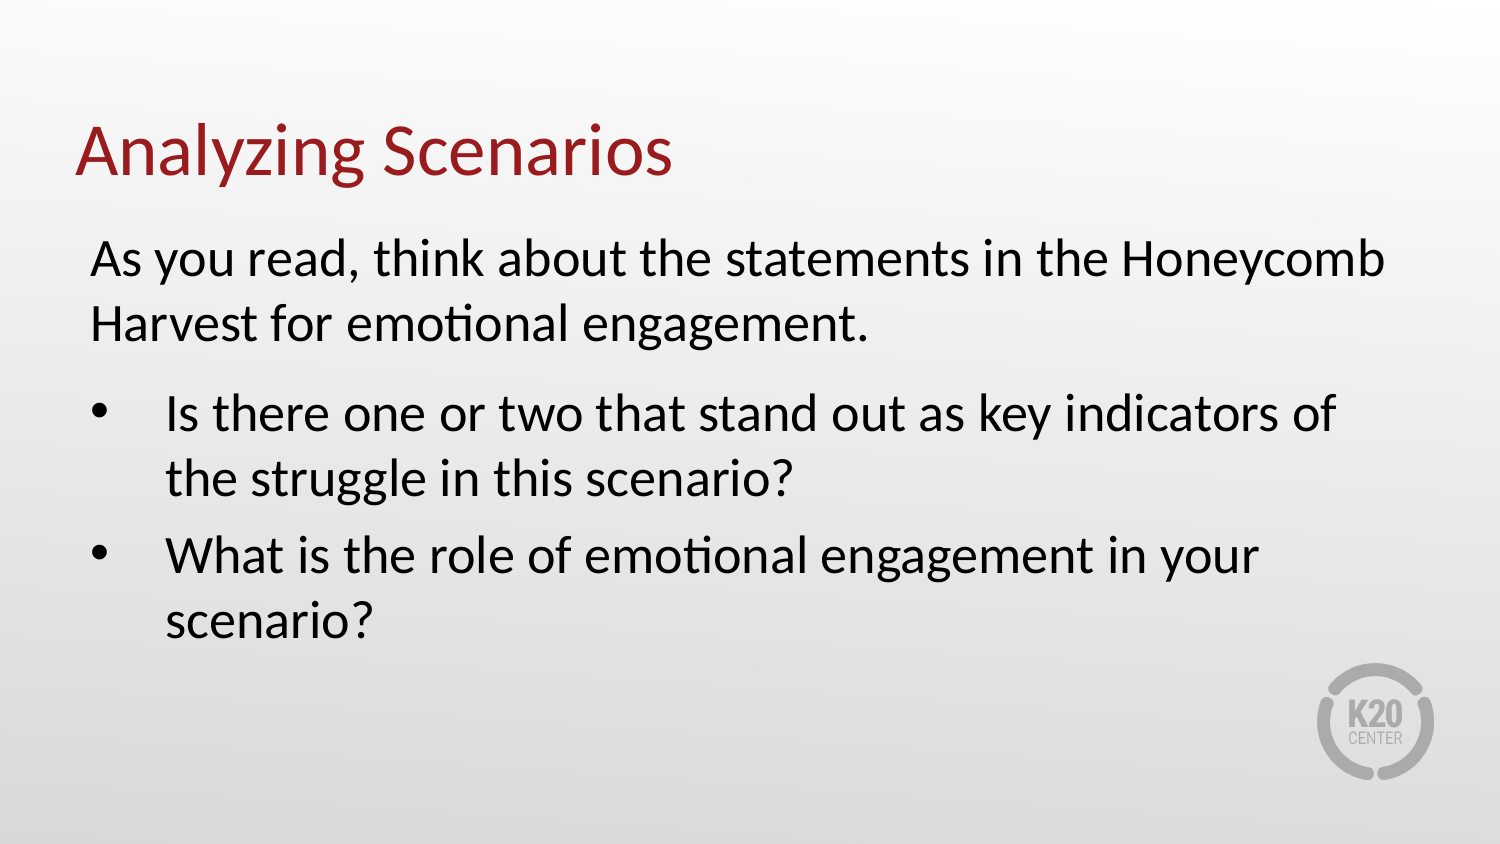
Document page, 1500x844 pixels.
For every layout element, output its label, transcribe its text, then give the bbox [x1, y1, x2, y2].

list As you read, think about the statements in the Honeycomb Harvest for emotional engagement. Is there one or two that stand out as key indicators of the struggle in this scenario? What is the role of emotional engagement in your scenario? [75, 214, 1425, 756]
title Analyzing Scenarios [75, 50, 1425, 191]
picture [1300, 646, 1451, 797]
